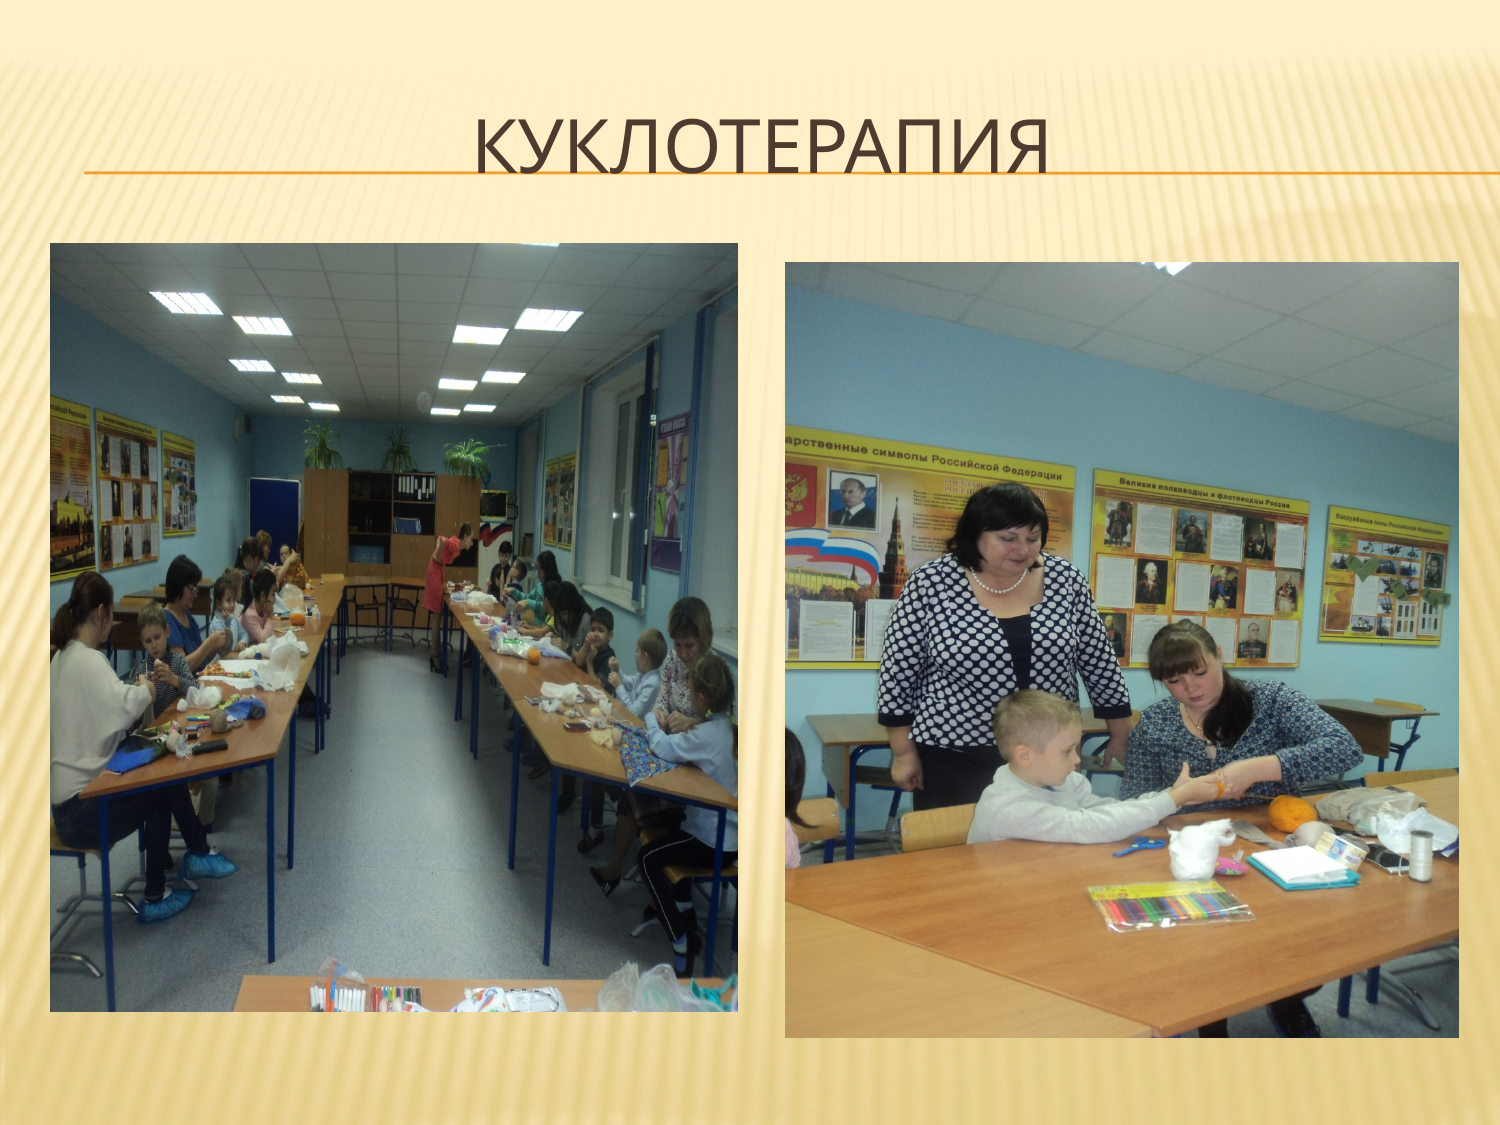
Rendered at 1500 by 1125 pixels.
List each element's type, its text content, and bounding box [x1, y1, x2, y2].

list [784, 262, 1460, 1038]
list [49, 243, 738, 1012]
title Куклотерапия [49, 75, 1475, 213]
